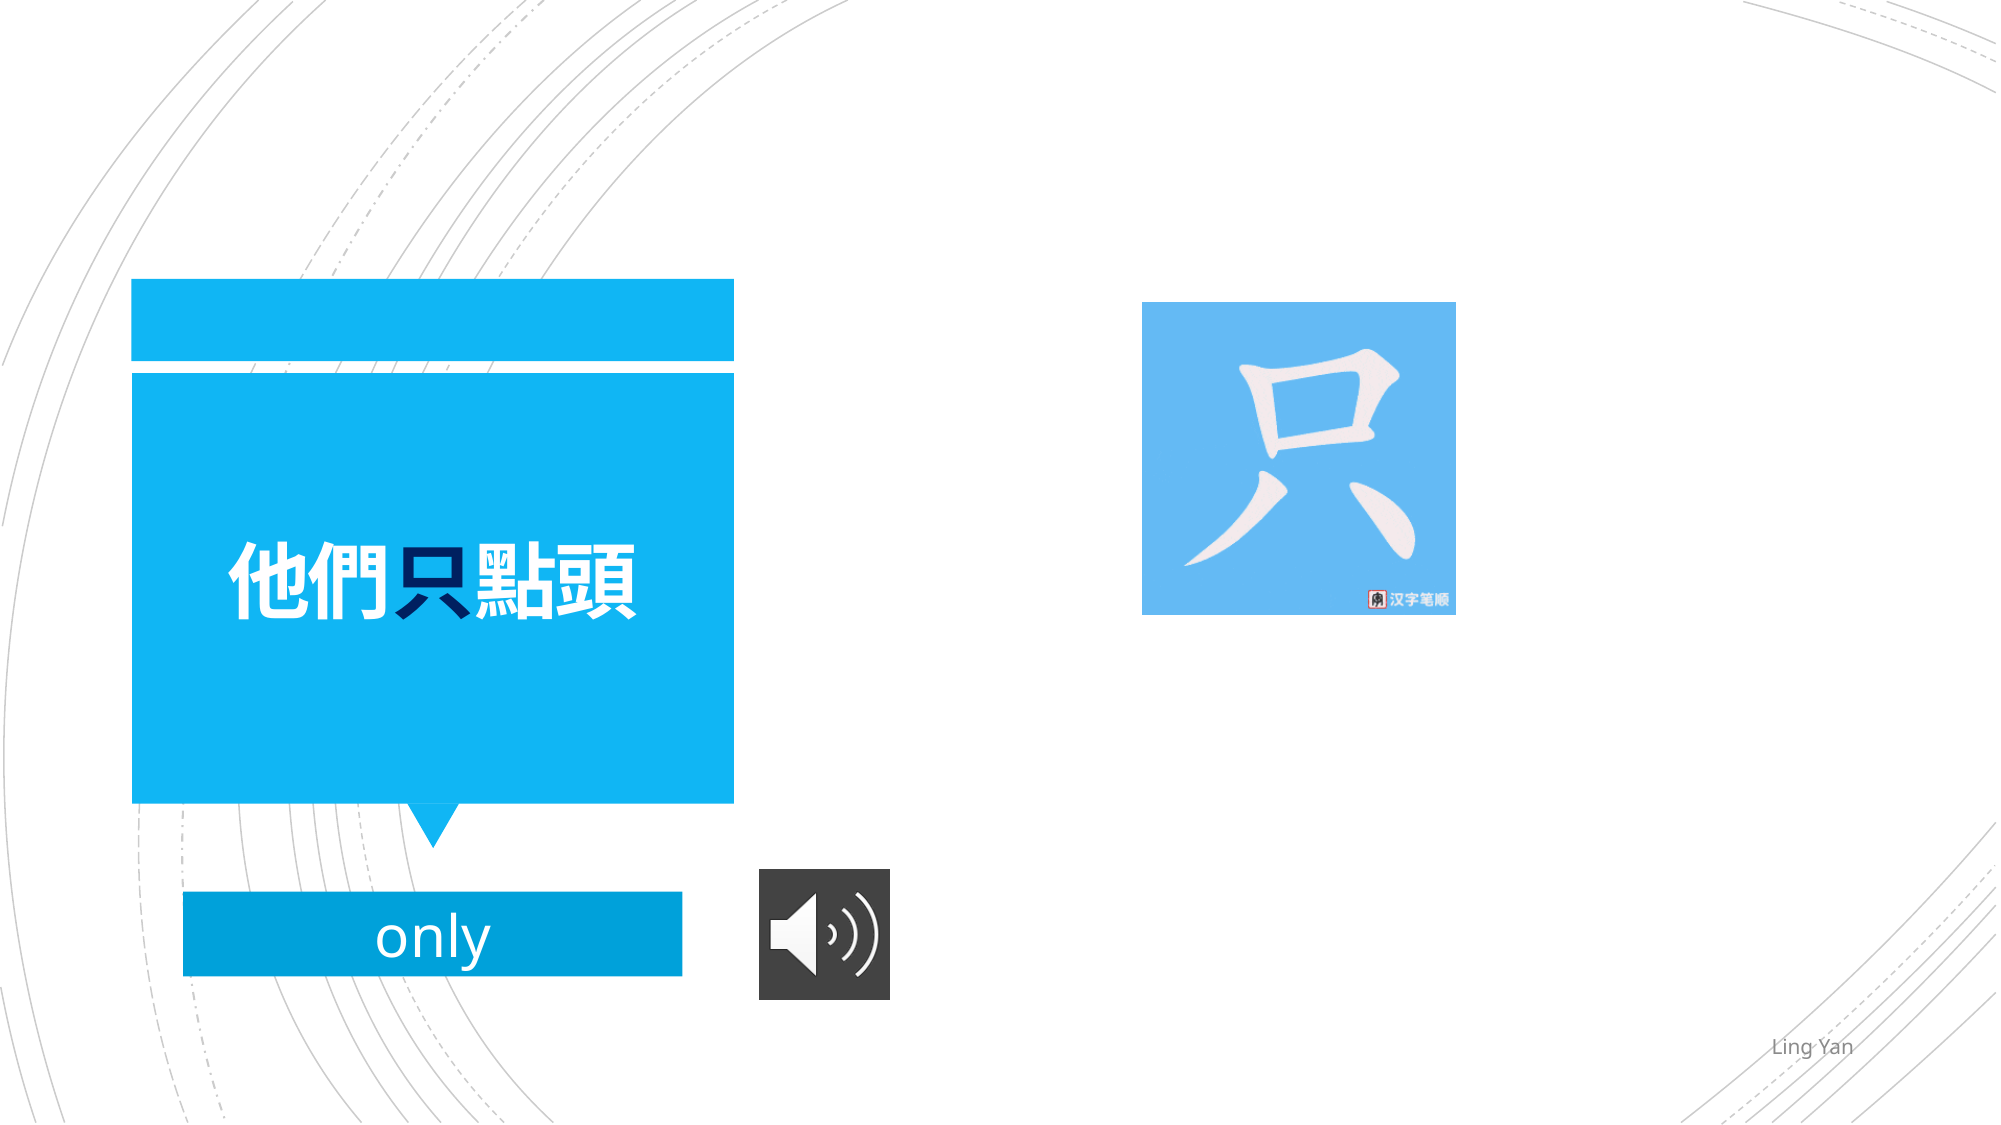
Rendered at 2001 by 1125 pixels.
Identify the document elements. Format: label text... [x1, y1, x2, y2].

picture [1142, 301, 1456, 615]
title 他們只點頭 [145, 385, 720, 789]
footer Ling Yan [131, 1021, 1869, 1074]
picture [757, 867, 892, 1002]
text_box only [183, 891, 683, 977]
